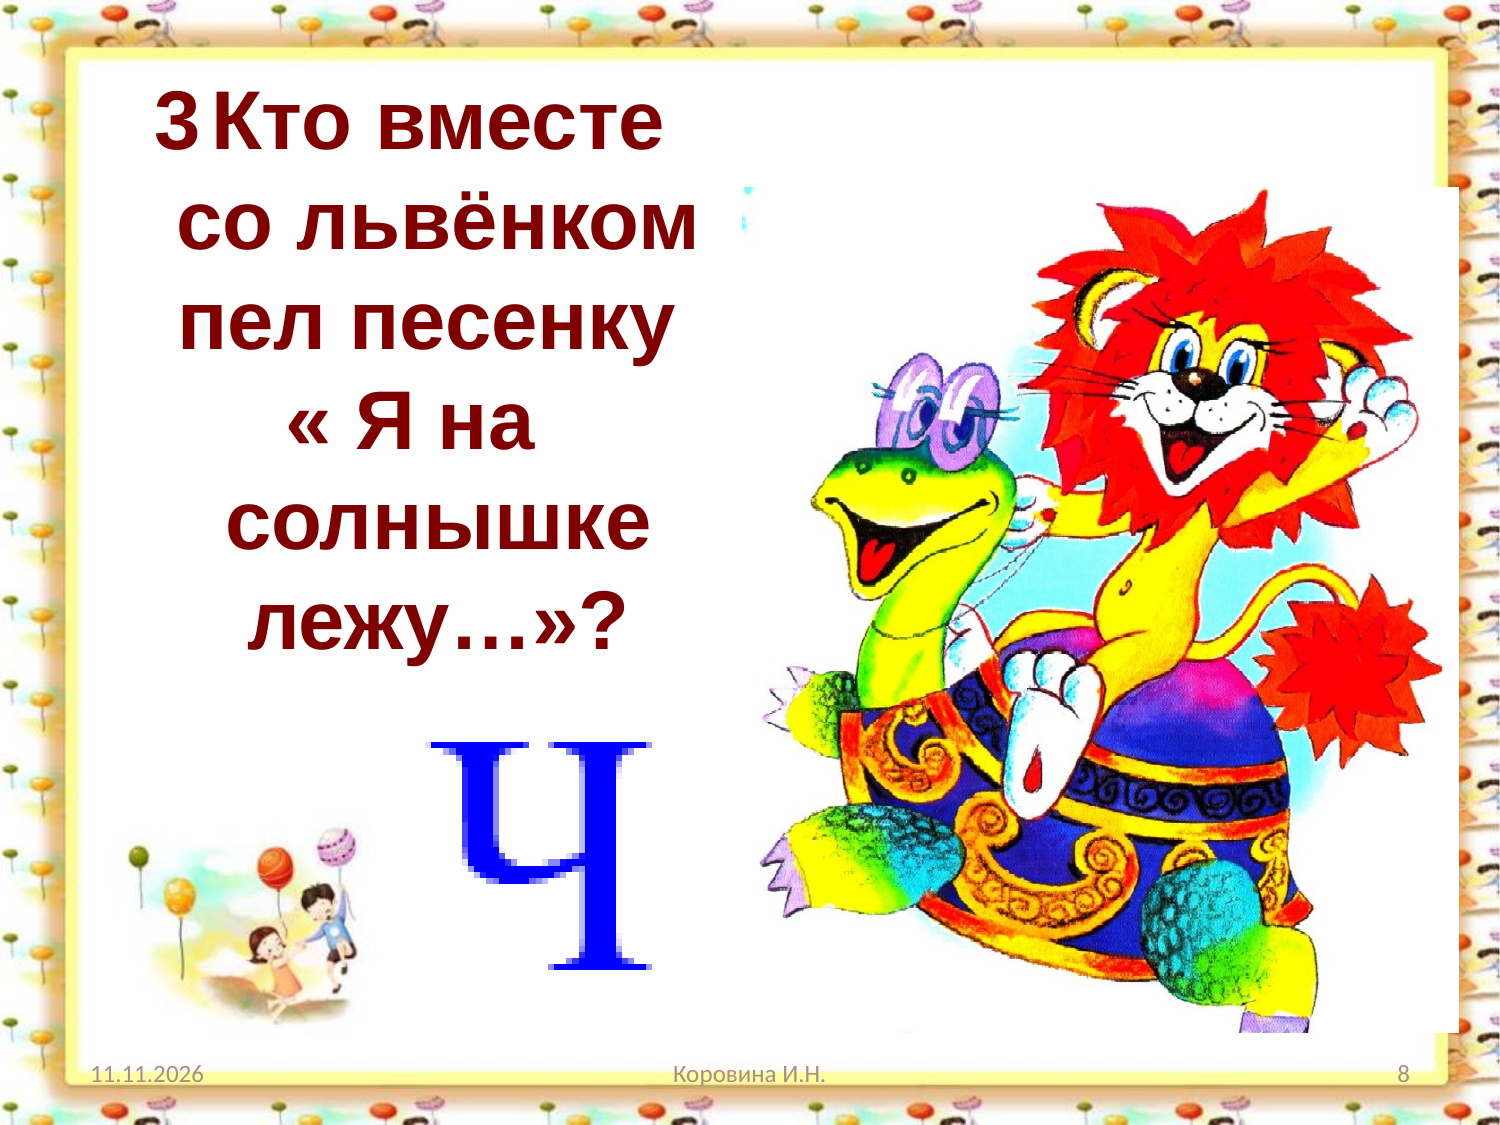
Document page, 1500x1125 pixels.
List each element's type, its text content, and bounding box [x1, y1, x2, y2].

slide_number 8 [1074, 1043, 1425, 1103]
footer Коровина И.Н. [512, 1042, 988, 1103]
picture [0, 0, 1500, 1125]
text_box Кто вместе со львёнком пел песенку « Я на солнышке лежу…»? [93, 58, 727, 674]
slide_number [75, 1042, 425, 1103]
